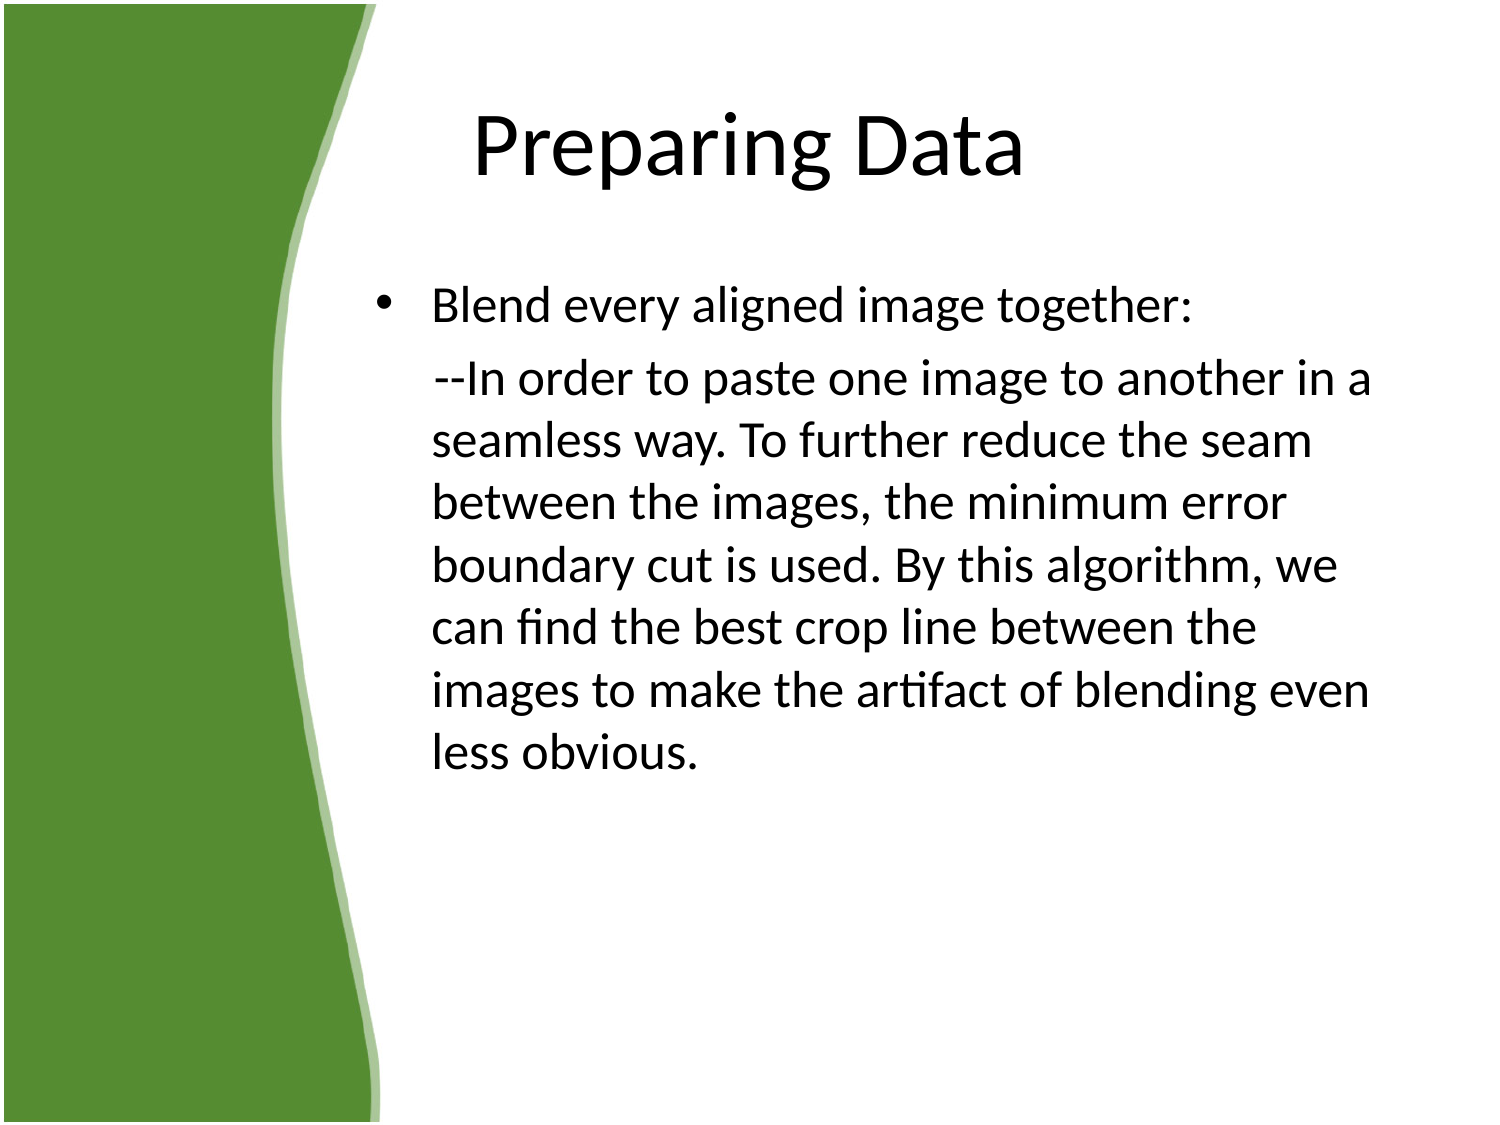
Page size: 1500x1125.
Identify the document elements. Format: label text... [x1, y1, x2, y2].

list Blend every aligned image together: --In order to paste one image to another in a seamless way. To further reduce the seam between the images, the minimum error boundary cut is used. By this algorithm, we can find the best crop line between the images to make the artifact of blending even less obvious. [359, 262, 1426, 1006]
picture [0, 0, 1500, 1125]
title Preparing Data [74, 44, 1426, 233]
